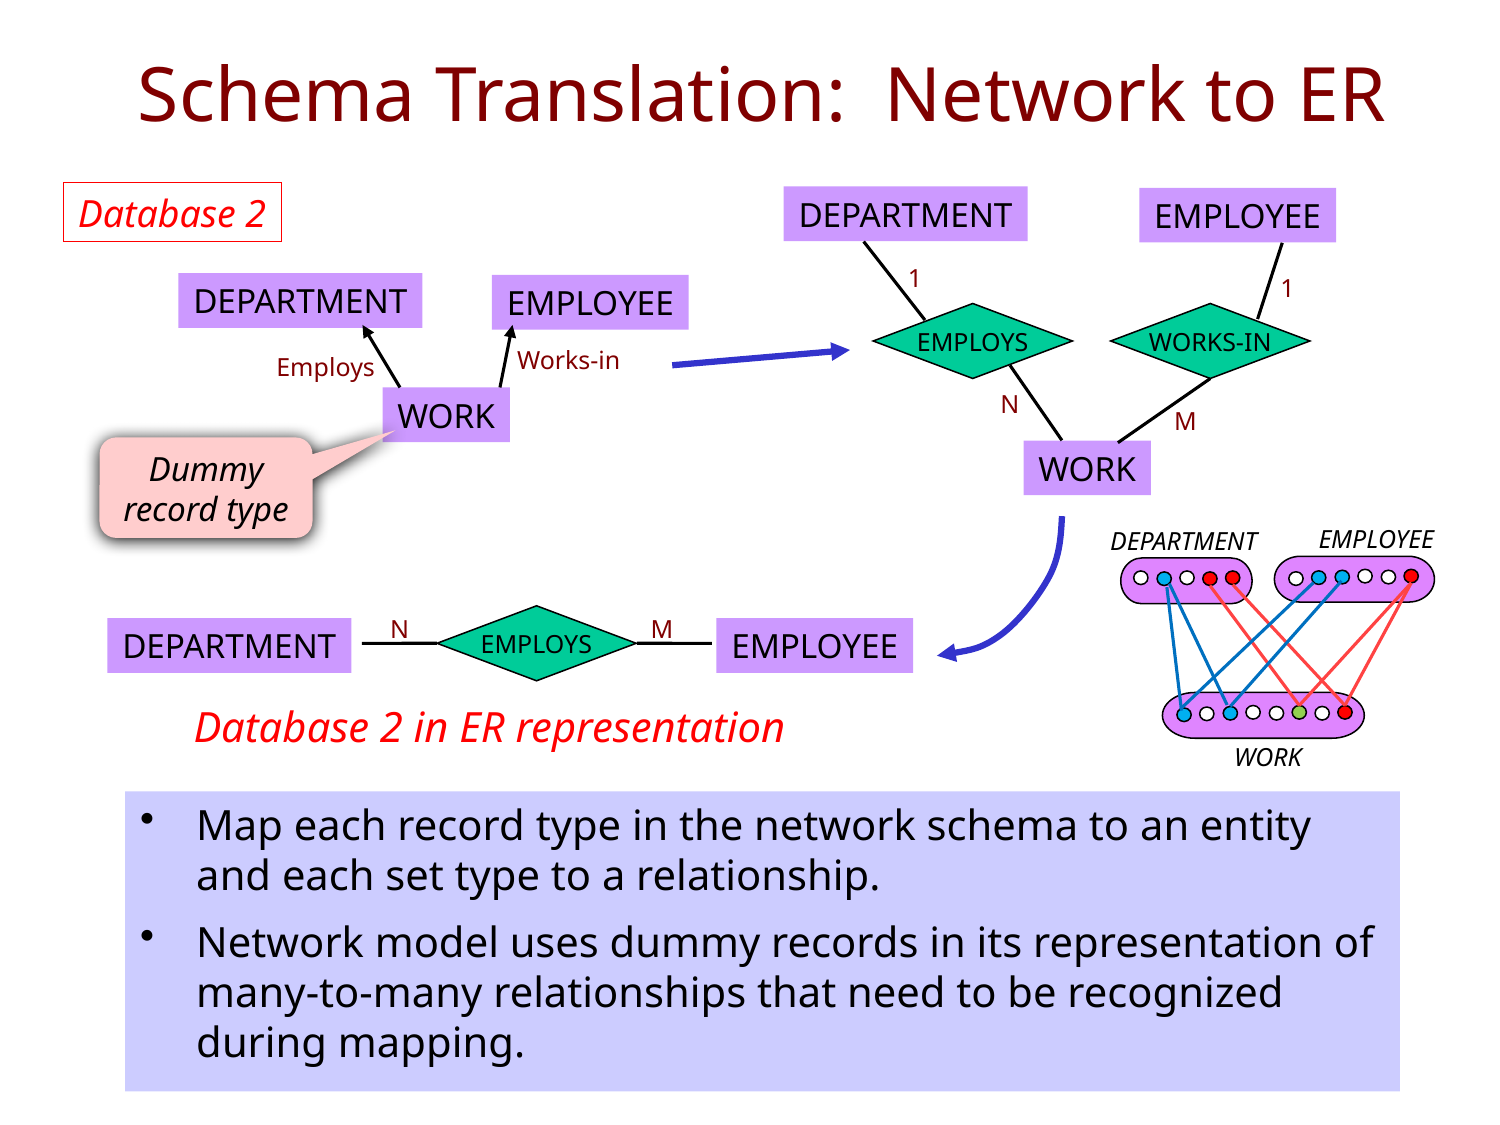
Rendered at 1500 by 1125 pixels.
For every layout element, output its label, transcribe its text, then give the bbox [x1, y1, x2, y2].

text_box WORKS-IN [1110, 303, 1310, 379]
text_box EMPLOYEE [1139, 187, 1337, 243]
text_box Employs [261, 343, 390, 389]
text_box 1 [1265, 265, 1310, 310]
text_box WORK [382, 387, 510, 443]
text_box EMPLOYS [873, 303, 1073, 379]
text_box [99, 605, 918, 681]
text_box [672, 344, 850, 366]
text_box [503, 324, 516, 337]
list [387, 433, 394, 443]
text_box [362, 324, 375, 343]
text_box 1 [893, 255, 937, 300]
text_box Works-in [502, 337, 636, 383]
text_box DEPARTMENT [783, 186, 1028, 242]
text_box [1081, 515, 1459, 780]
list Map each record type in the network schema to an entity and each set type to a relationship. Network model uses dummy records in its representation of many-to-many relationships that need to be recognized during mapping. [125, 791, 1400, 1092]
text_box M [1159, 397, 1212, 443]
text_box DEPARTMENT [178, 273, 423, 328]
title Schema Translation: Network to ER [106, 41, 1419, 141]
text_box Dummy record type [99, 430, 396, 538]
text_box Database 2 [63, 182, 282, 242]
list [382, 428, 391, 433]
text_box Database 2 in ER representation [178, 693, 801, 759]
text_box EMPLOYEE [491, 274, 689, 330]
text_box WORK [1023, 440, 1151, 496]
text_box N [985, 381, 1035, 427]
text_box [936, 516, 1063, 660]
